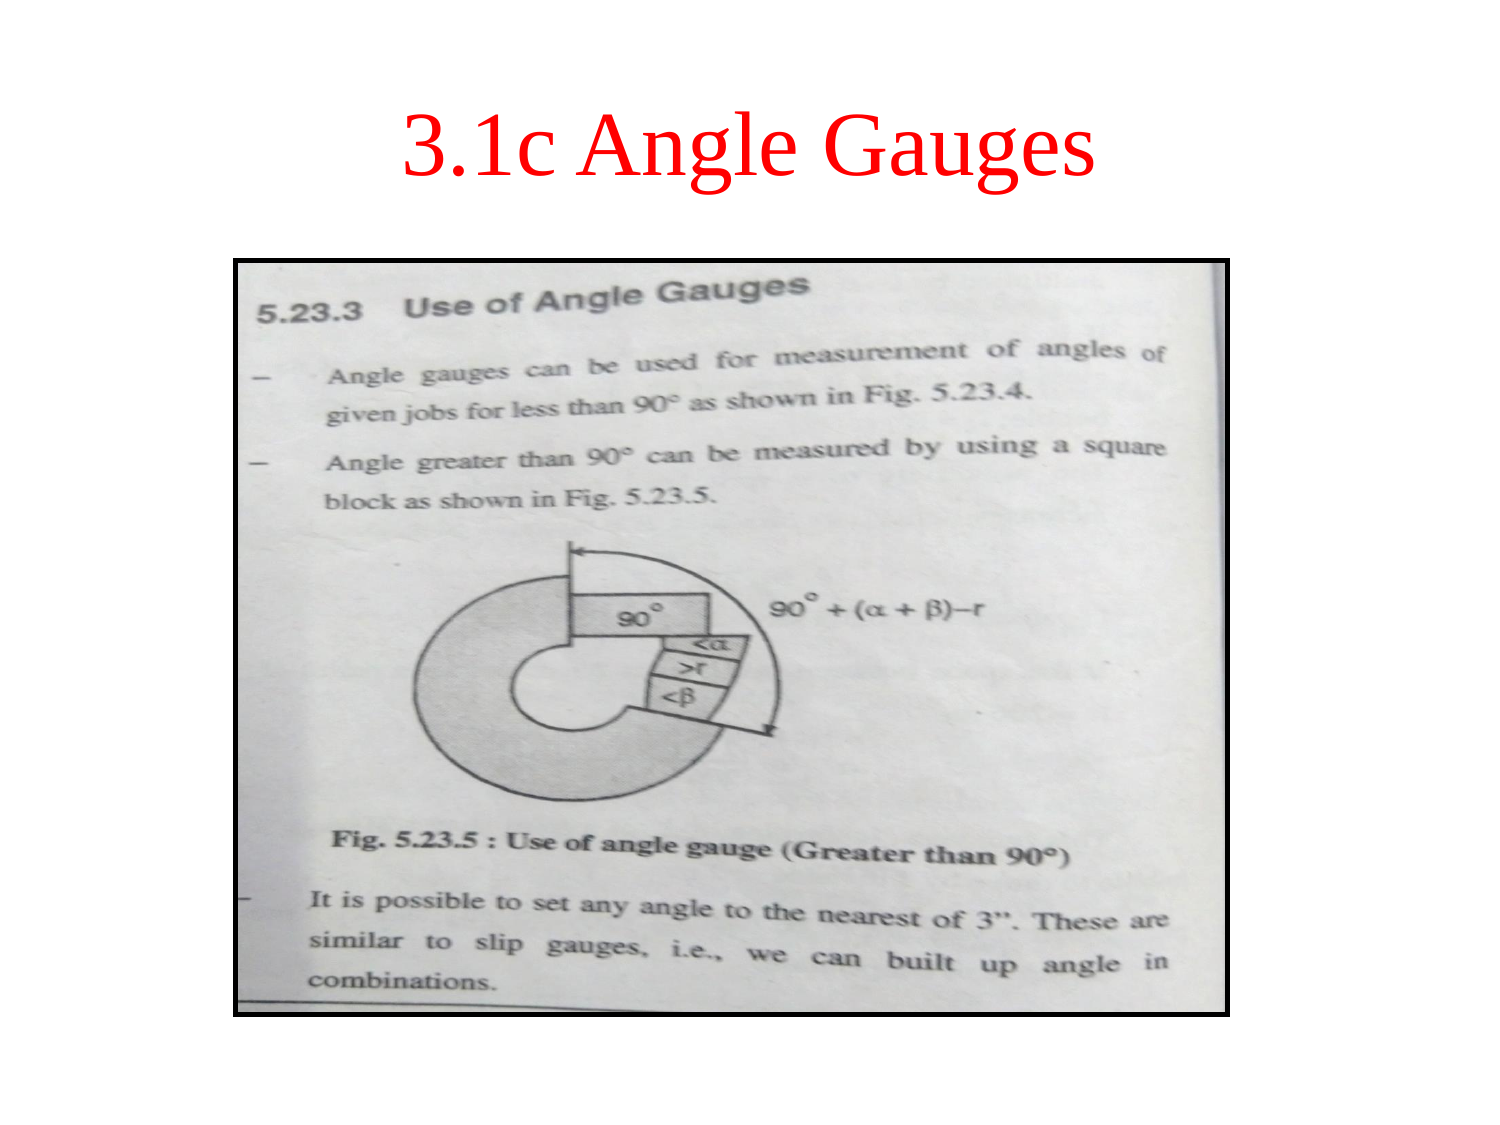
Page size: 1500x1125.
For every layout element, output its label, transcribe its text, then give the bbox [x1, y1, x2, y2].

title 3.1c Angle Gauges [75, 45, 1425, 233]
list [237, 262, 1226, 1013]
